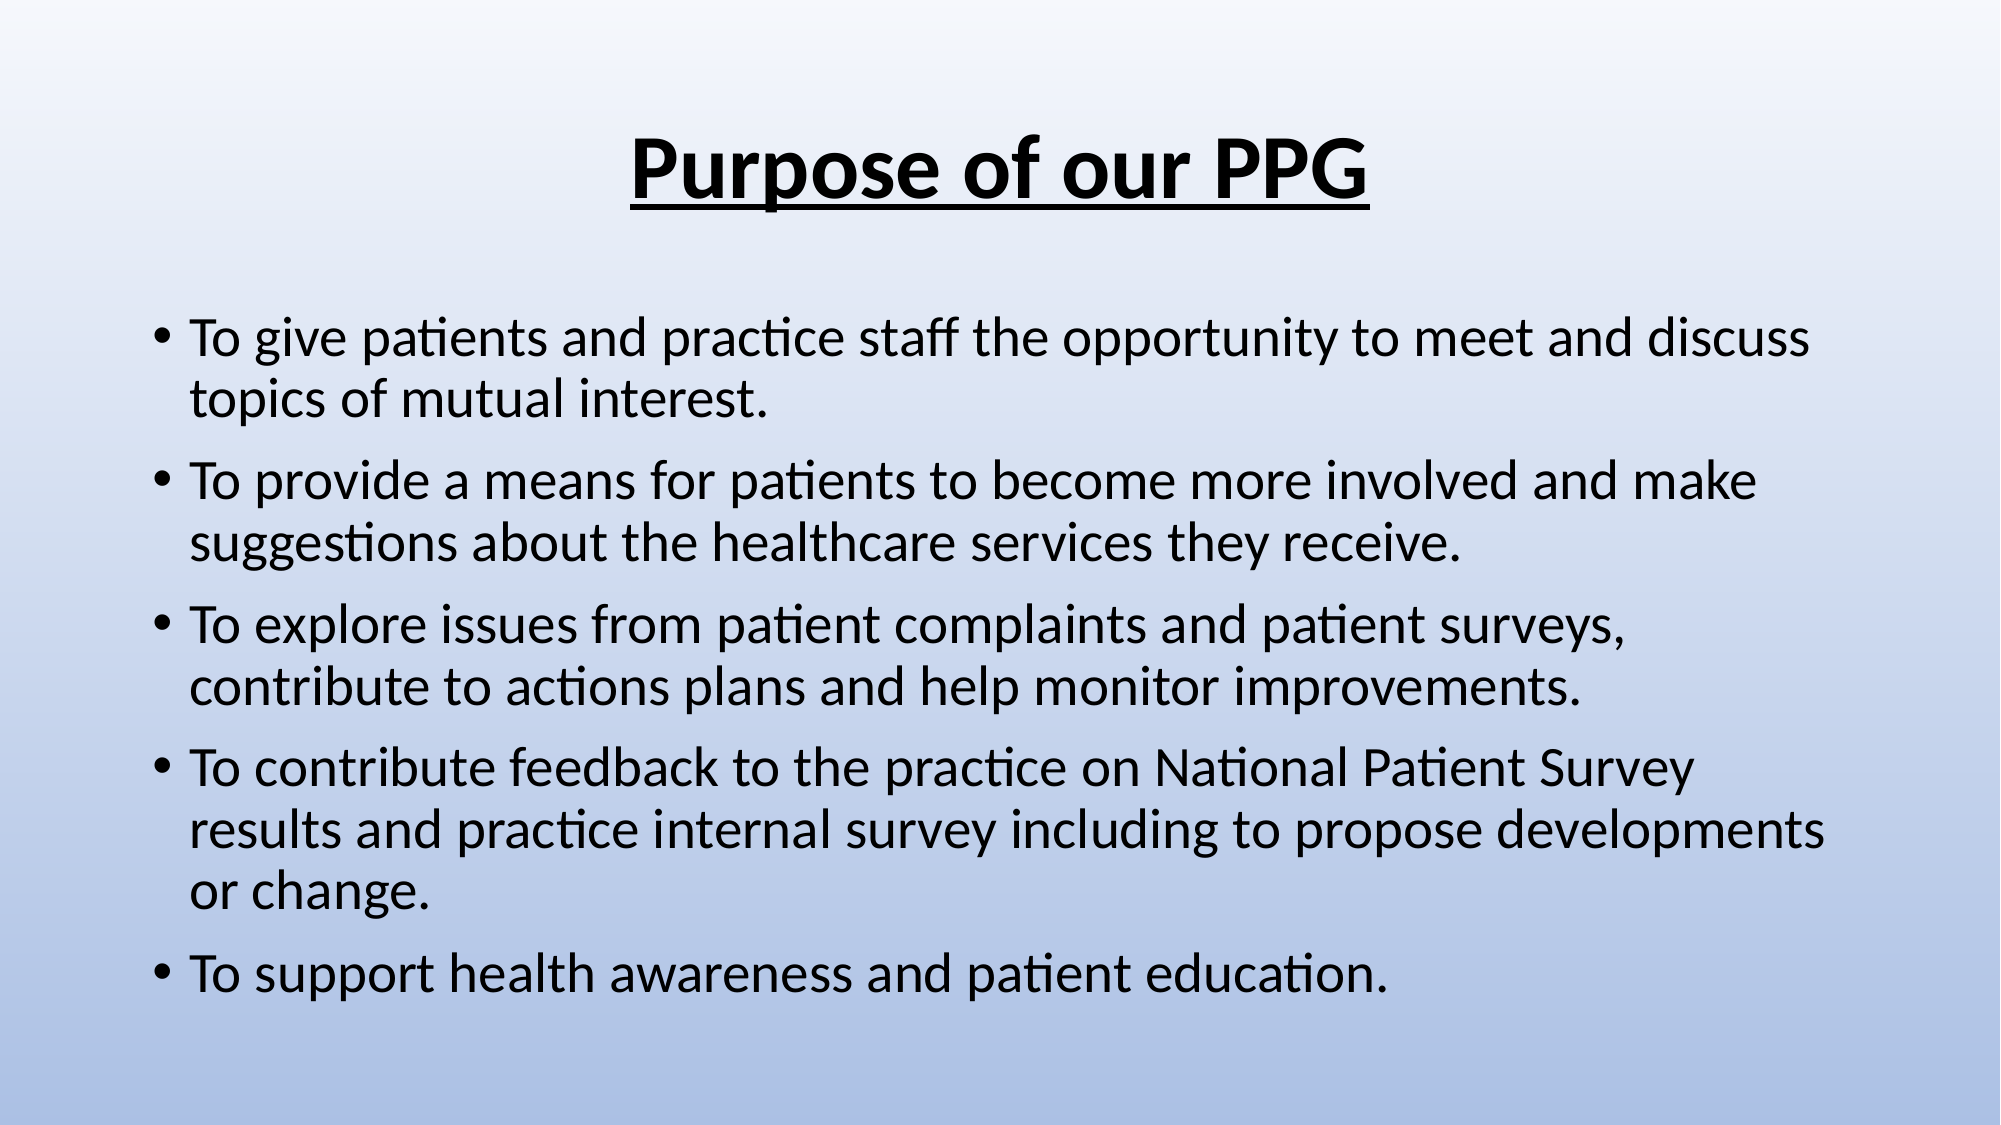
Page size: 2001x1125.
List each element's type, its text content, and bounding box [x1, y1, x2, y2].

title Purpose of our PPG [137, 59, 1863, 278]
list To give patients and practice staff the opportunity to meet and discuss topics of mutual interest. To provide a means for patients to become more involved and make suggestions about the healthcare services they receive. To explore issues from patient complaints and patient surveys, contribute to actions plans and help monitor improvements. To contribute feedback to the practice on National Patient Survey results and practice internal survey including to propose developments or change. To support health awareness and patient education. [137, 299, 1863, 1014]
